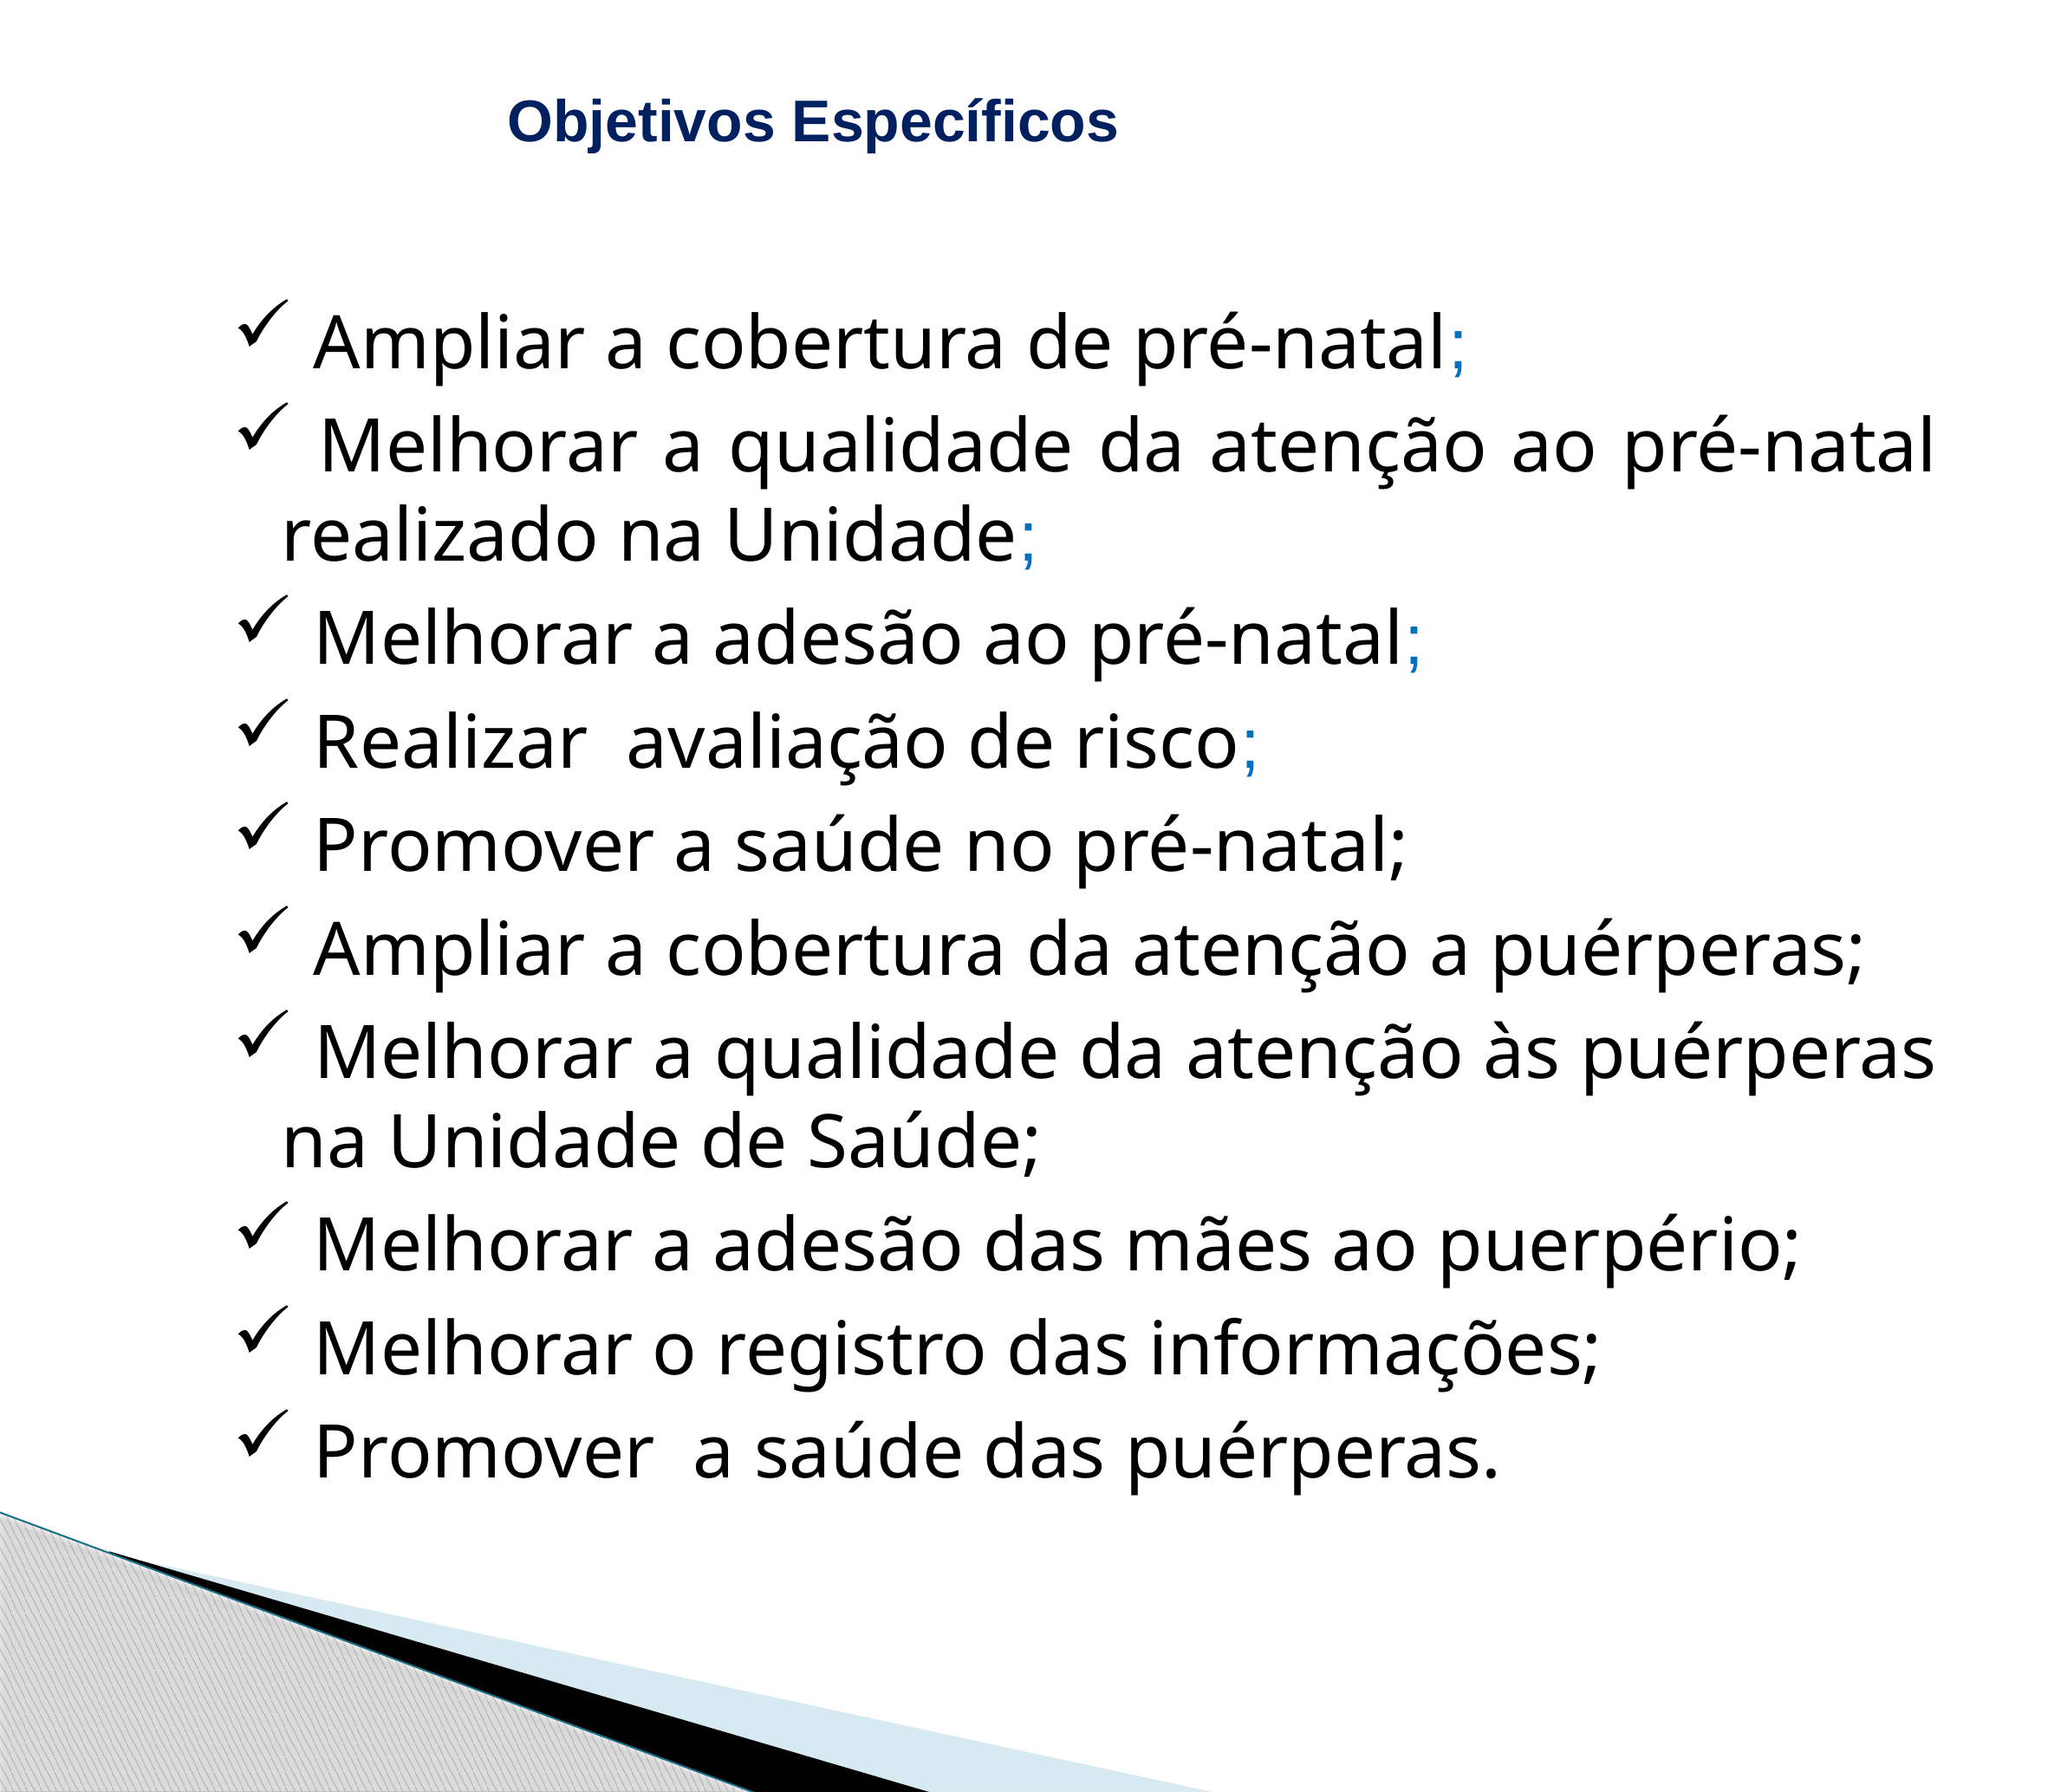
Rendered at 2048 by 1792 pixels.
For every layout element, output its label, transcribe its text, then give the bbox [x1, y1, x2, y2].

title Objetivos Específicos [485, 71, 1946, 165]
text_box Ampliar a cobertura de pré-natal; Melhorar a qualidade da atenção ao pré-natal realizado na Unidade; Melhorar a adesão ao pré-natal; Realizar avaliação de risco; Promover a saúde no pré-natal; Ampliar a cobertura da atenção a puérperas; Melhorar a qualidade da atenção às puérperas na Unidade de Saúde; Melhorar a adesão das mães ao puerpério; Melhorar o registro das informações; Promover a saúde das puérperas. [105, 185, 1960, 1724]
